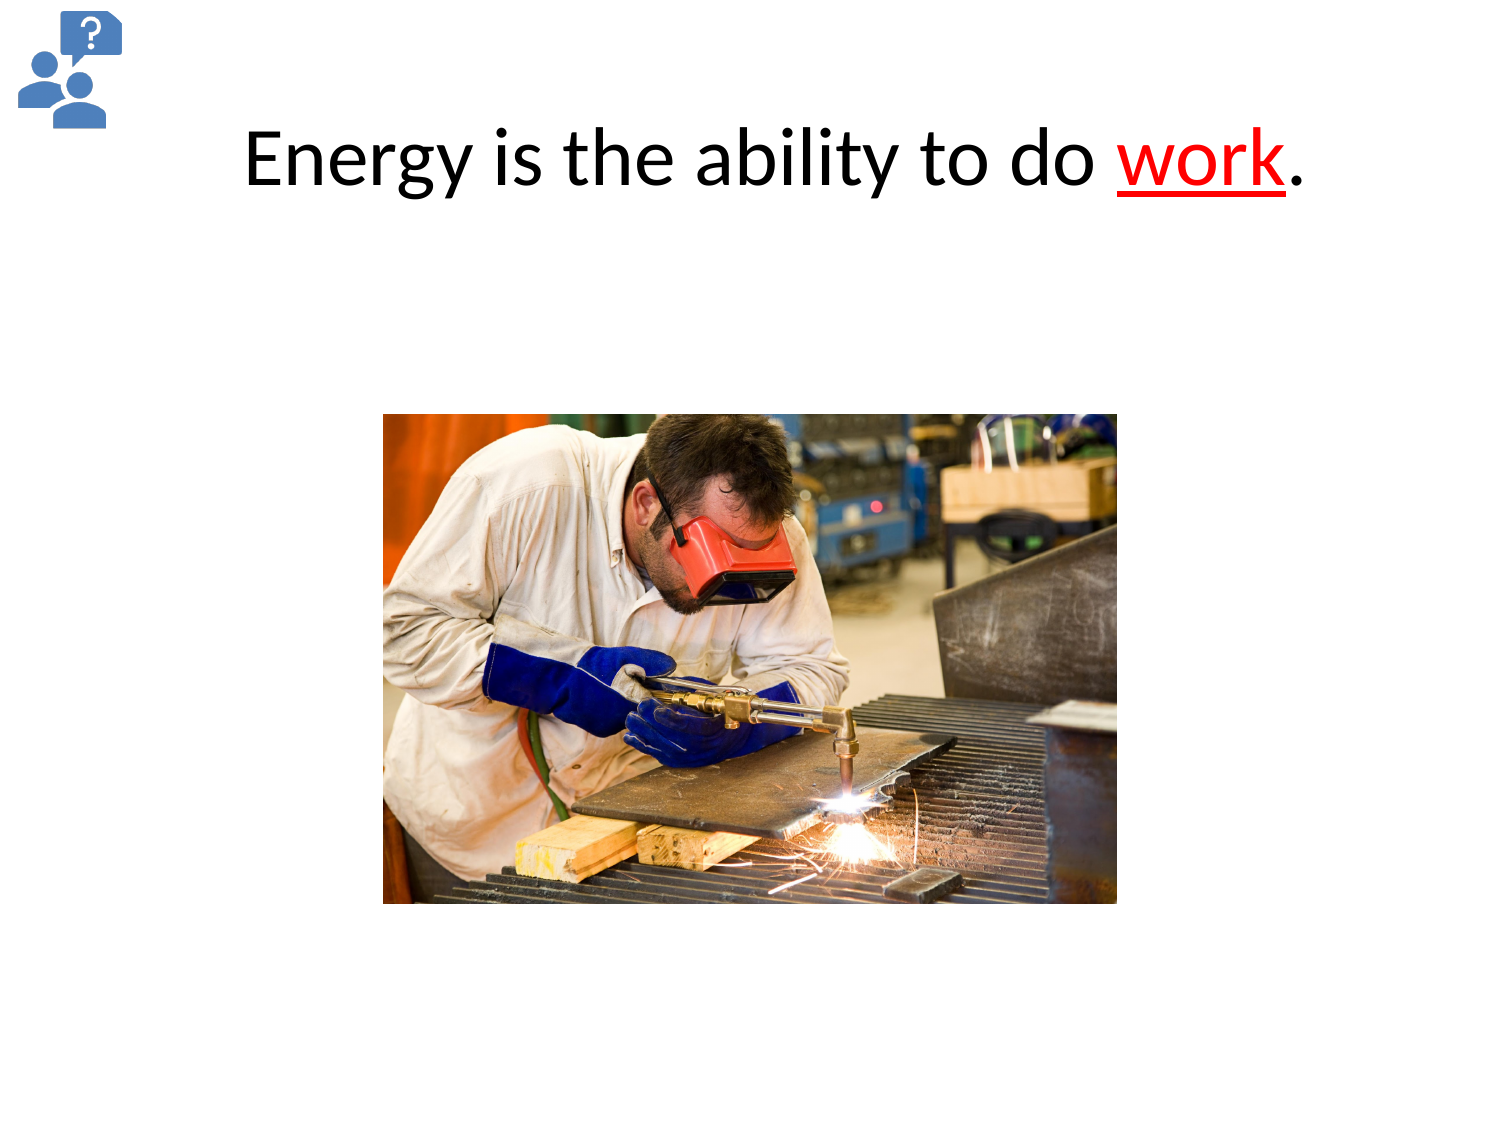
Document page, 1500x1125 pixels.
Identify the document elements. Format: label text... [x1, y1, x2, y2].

text_box [0, 0, 140, 140]
picture [383, 414, 1117, 904]
text_box Energy is the ability to do work. [139, 95, 1411, 250]
